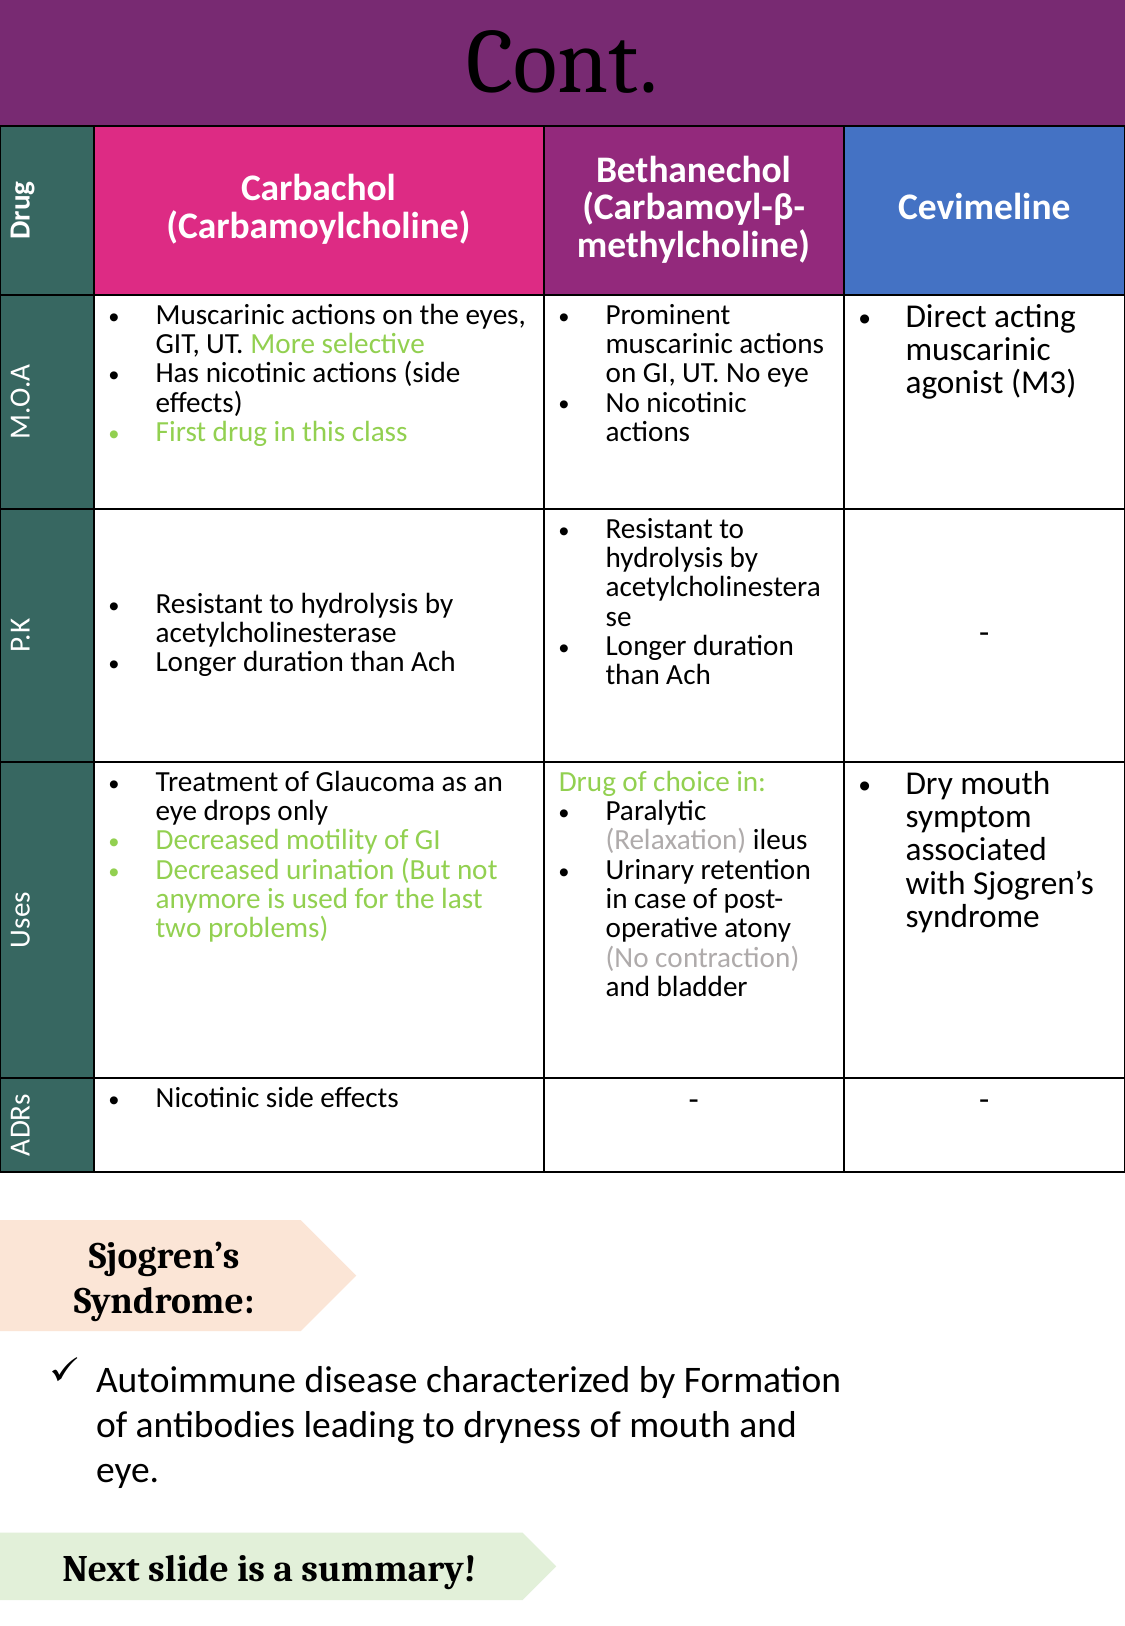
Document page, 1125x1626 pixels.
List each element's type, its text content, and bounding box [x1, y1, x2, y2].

table_cell - [845, 1079, 1124, 1171]
table_header Drug [1, 127, 93, 294]
table_cell Drug of choice in: Paralytic (Relaxation) ileus Urinary retention in case of post-operative atony (No contraction) and bladder [545, 763, 843, 1077]
table_cell - [845, 510, 1124, 761]
table_header Bethanechol (Carbamoyl-β-methylcholine) [545, 127, 843, 294]
table_cell Direct acting muscarinic agonist (M3) [845, 296, 1124, 508]
text_box Sjogren’s Syndrome: [0, 1220, 357, 1332]
table_header Cevimeline [845, 127, 1124, 294]
table_cell Prominent muscarinic actions on GI, UT. No eye No nicotinic actions [545, 296, 843, 508]
table_header Carbachol (Carbamoylcholine) [95, 127, 543, 294]
text_box Autoimmune disease characterized by Formation of antibodies leading to dryness of mouth and eye. [34, 1347, 866, 1498]
table_cell Nicotinic side effects [95, 1079, 543, 1171]
table_cell Resistant to hydrolysis by acetylcholinesterase Longer duration than Ach [545, 510, 843, 761]
table_cell Resistant to hydrolysis by acetylcholinesterase Longer duration than Ach [95, 510, 543, 761]
table_cell M.O.A [1, 296, 93, 508]
table_cell - [545, 1079, 843, 1171]
table_cell Uses [1, 763, 93, 1077]
text_box Cont. [0, 0, 1125, 125]
table_cell Muscarinic actions on the eyes, GIT, UT. More selective Has nicotinic actions (side effects) First drug in this class [95, 296, 543, 508]
table_cell ADRs [1, 1079, 93, 1171]
table_cell P.K [1, 510, 93, 761]
table_cell Treatment of Glaucoma as an eye drops only Decreased motility of GI Decreased urination (But not anymore is used for the last two problems) [95, 763, 543, 1077]
text_box Next slide is a summary! [0, 1532, 557, 1601]
table_cell Dry mouth symptom associated with Sjogren’s syndrome [845, 763, 1124, 1077]
